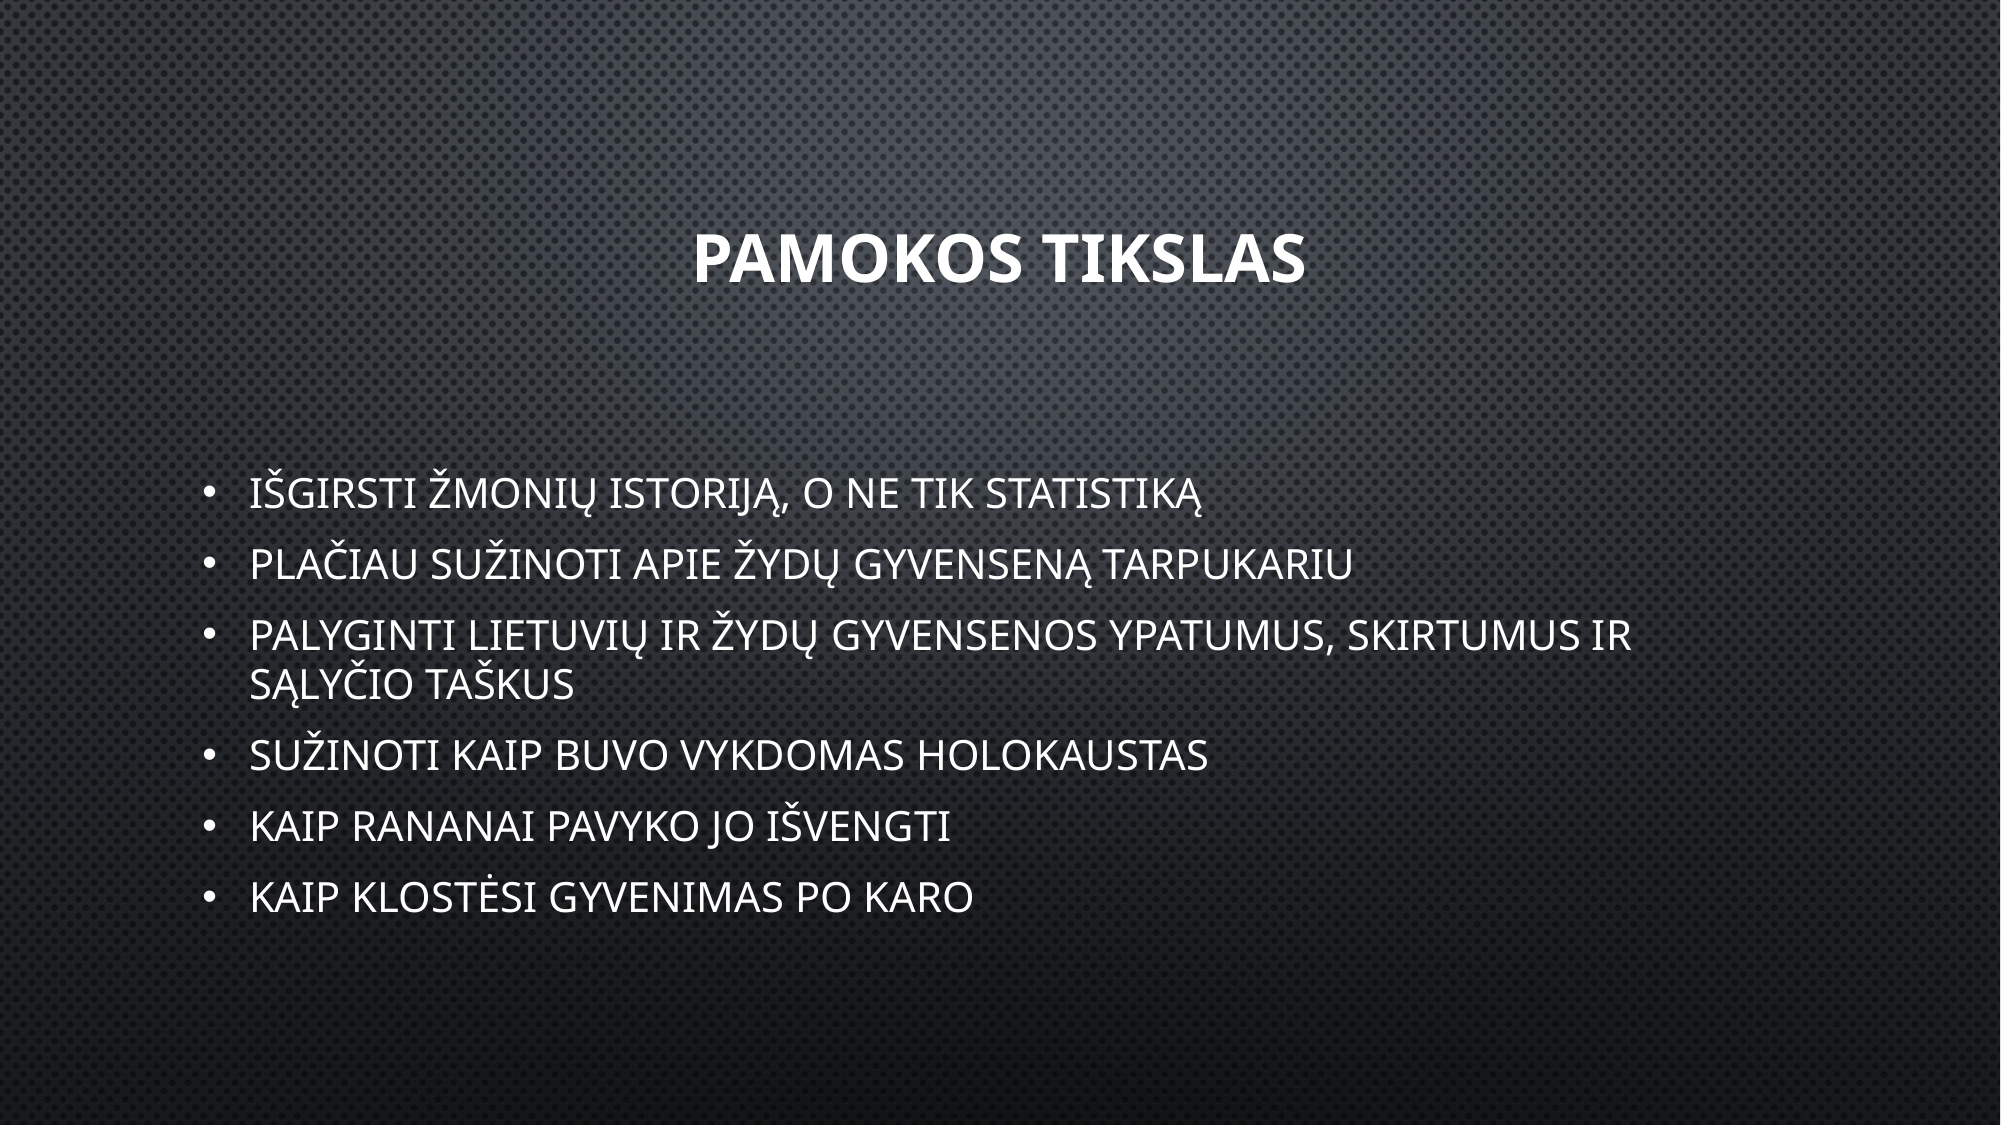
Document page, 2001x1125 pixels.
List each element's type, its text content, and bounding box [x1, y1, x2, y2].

list Išgirsti žmonių istoriją, o ne tik statistiką Plačiau sužinoti apie žydų gyvenseną tarpukariu Palyginti lietuvių ir žydų gyvensenos ypatumus, skirtumus ir sąlyčio taškus Sužinoti kaip buvo vykdomas Holokaustas Kaip Rananai pavyko jo išvengti Kaip klostėsi gyvenimas po karo [187, 437, 1813, 950]
title Pamokos tikslas [187, 99, 1813, 413]
